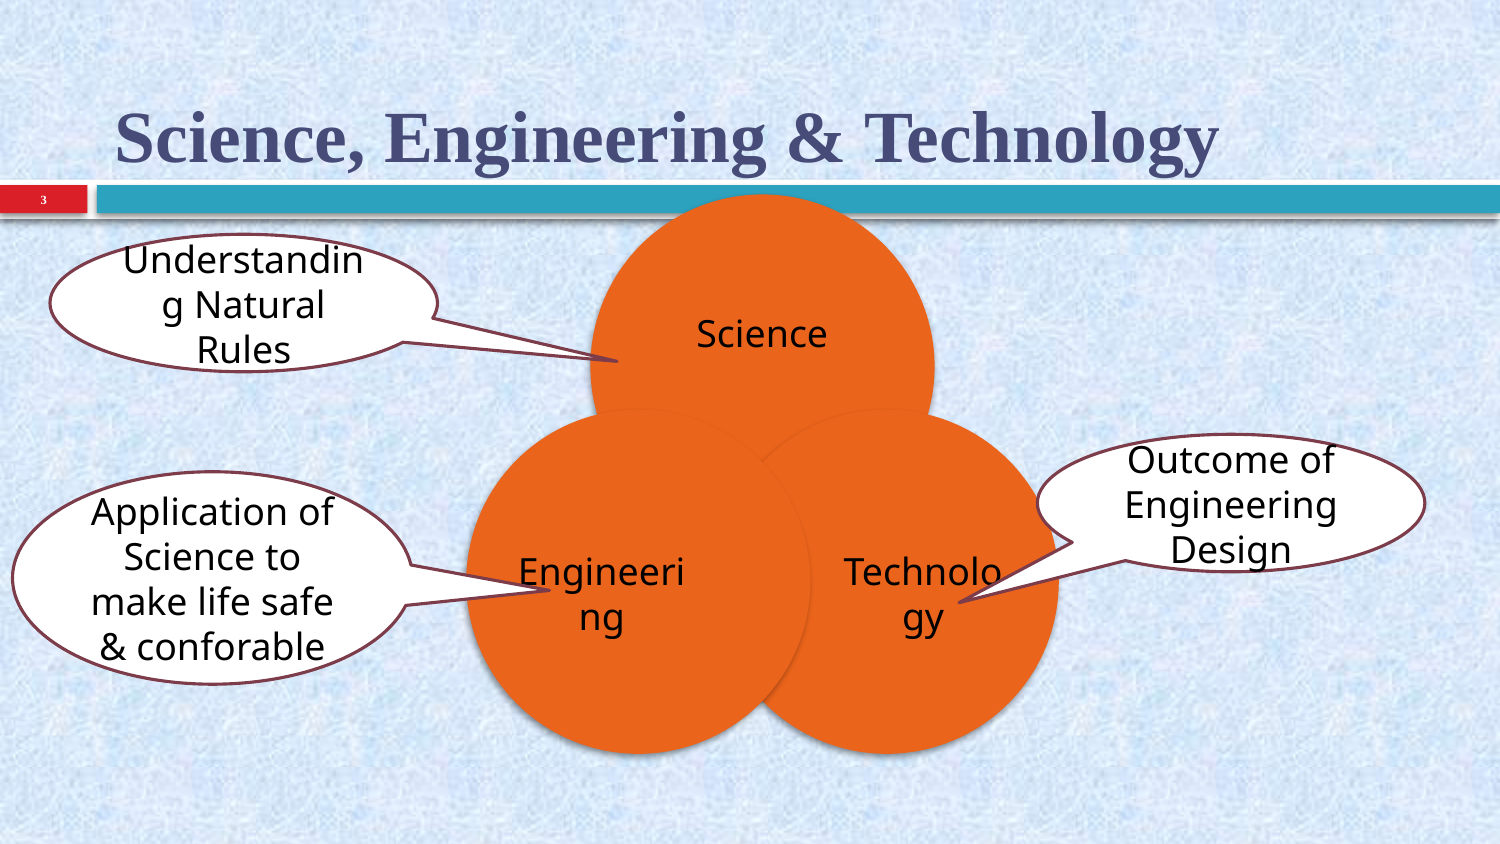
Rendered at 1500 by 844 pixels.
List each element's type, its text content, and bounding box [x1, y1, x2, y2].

picture [0, 219, 1500, 844]
text_box Outcome of Engineering Design [1168, 432, 1427, 574]
text_box Application of Science to make life safe & conforable [10, 470, 356, 686]
text_box Understanding Natural Rules [48, 232, 356, 374]
title Science, Engineering & Technology [99, 19, 1438, 185]
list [362, 222, 1163, 798]
slide_number 3 [0, 184, 88, 215]
picture [0, 0, 1500, 179]
